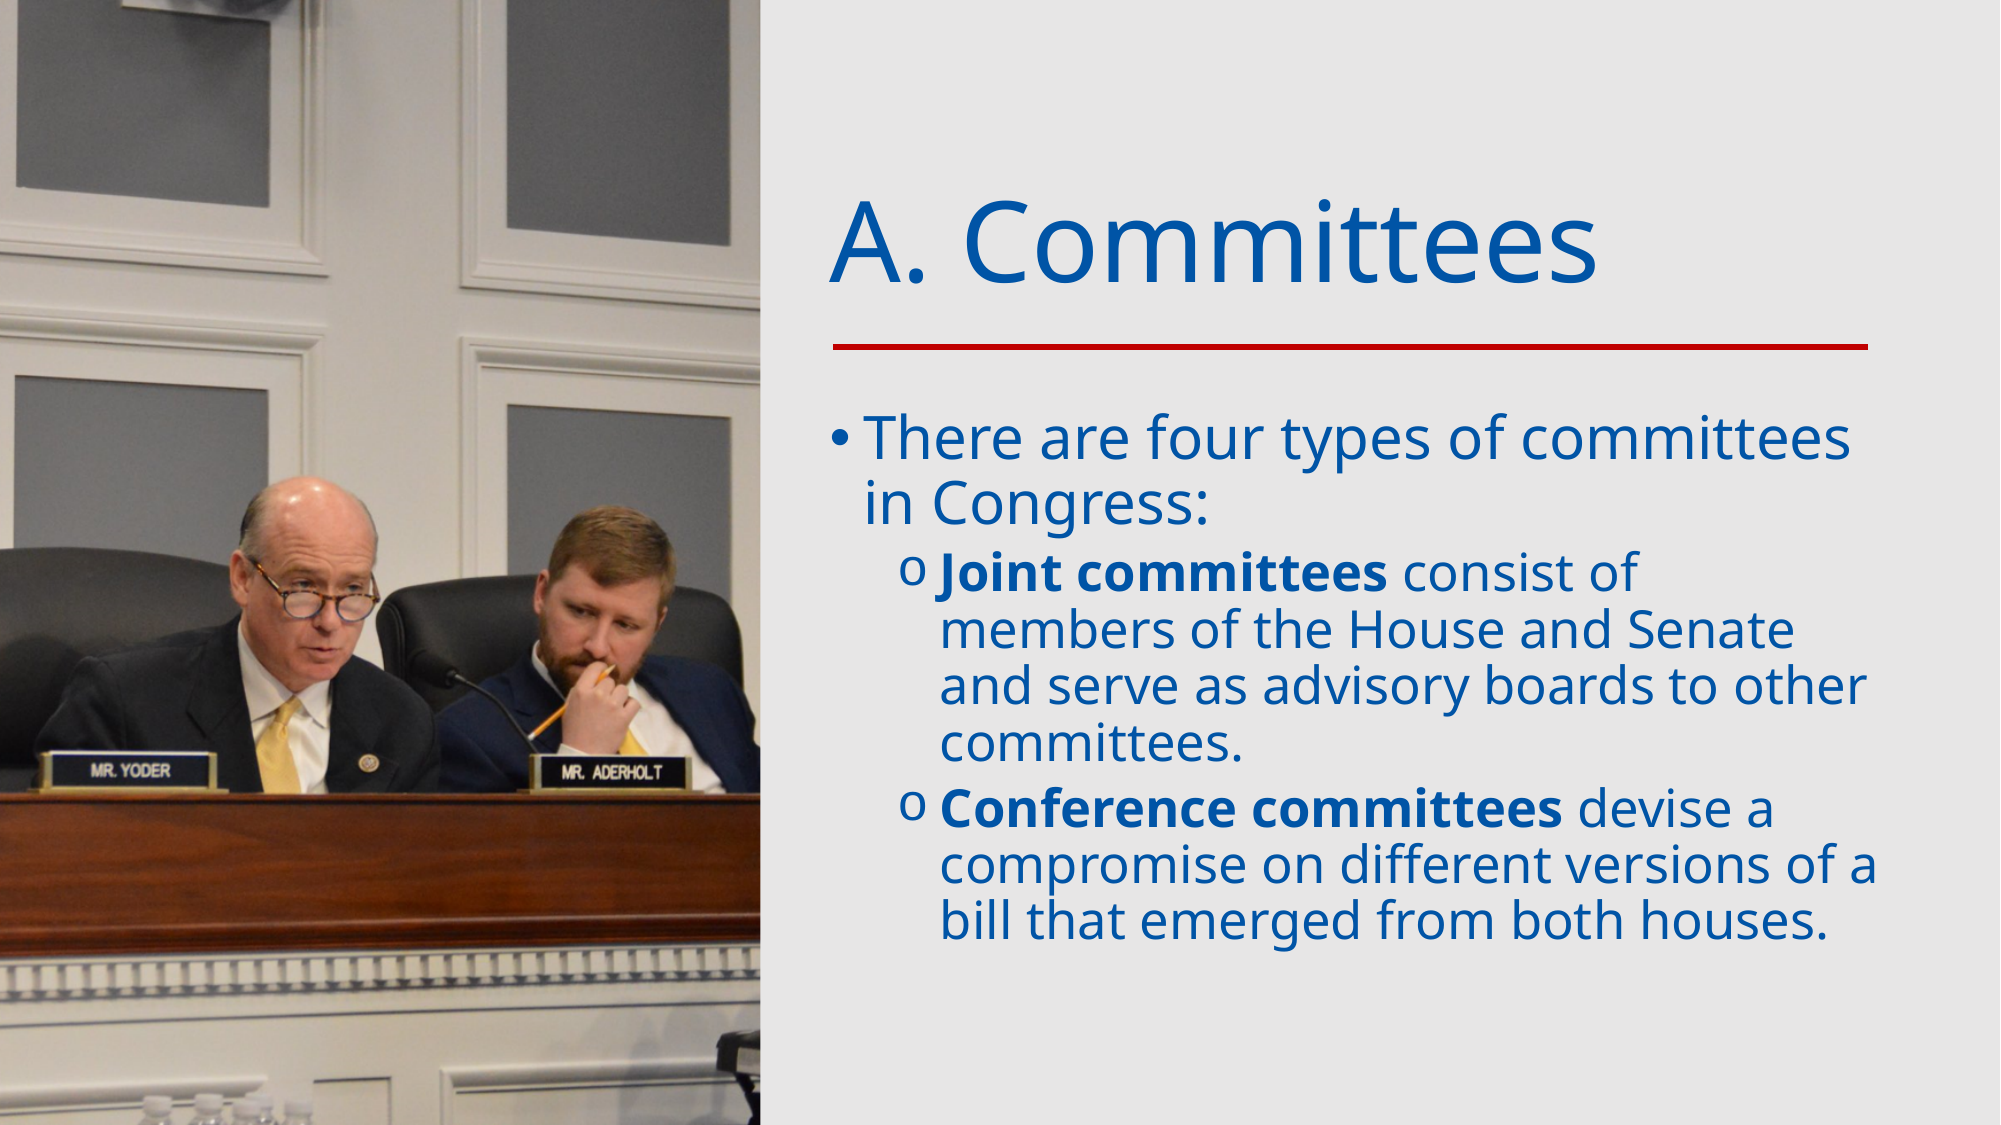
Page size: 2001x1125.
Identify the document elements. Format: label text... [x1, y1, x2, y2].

picture [0, 0, 761, 1125]
title A. Committees [814, 103, 1895, 315]
list There are four types of committees in Congress: Joint committees consist of members of the House and Senate and serve as advisory boards to other committees. Conference committees devise a compromise on different versions of a bill that emerged from both houses. [814, 399, 1895, 1021]
